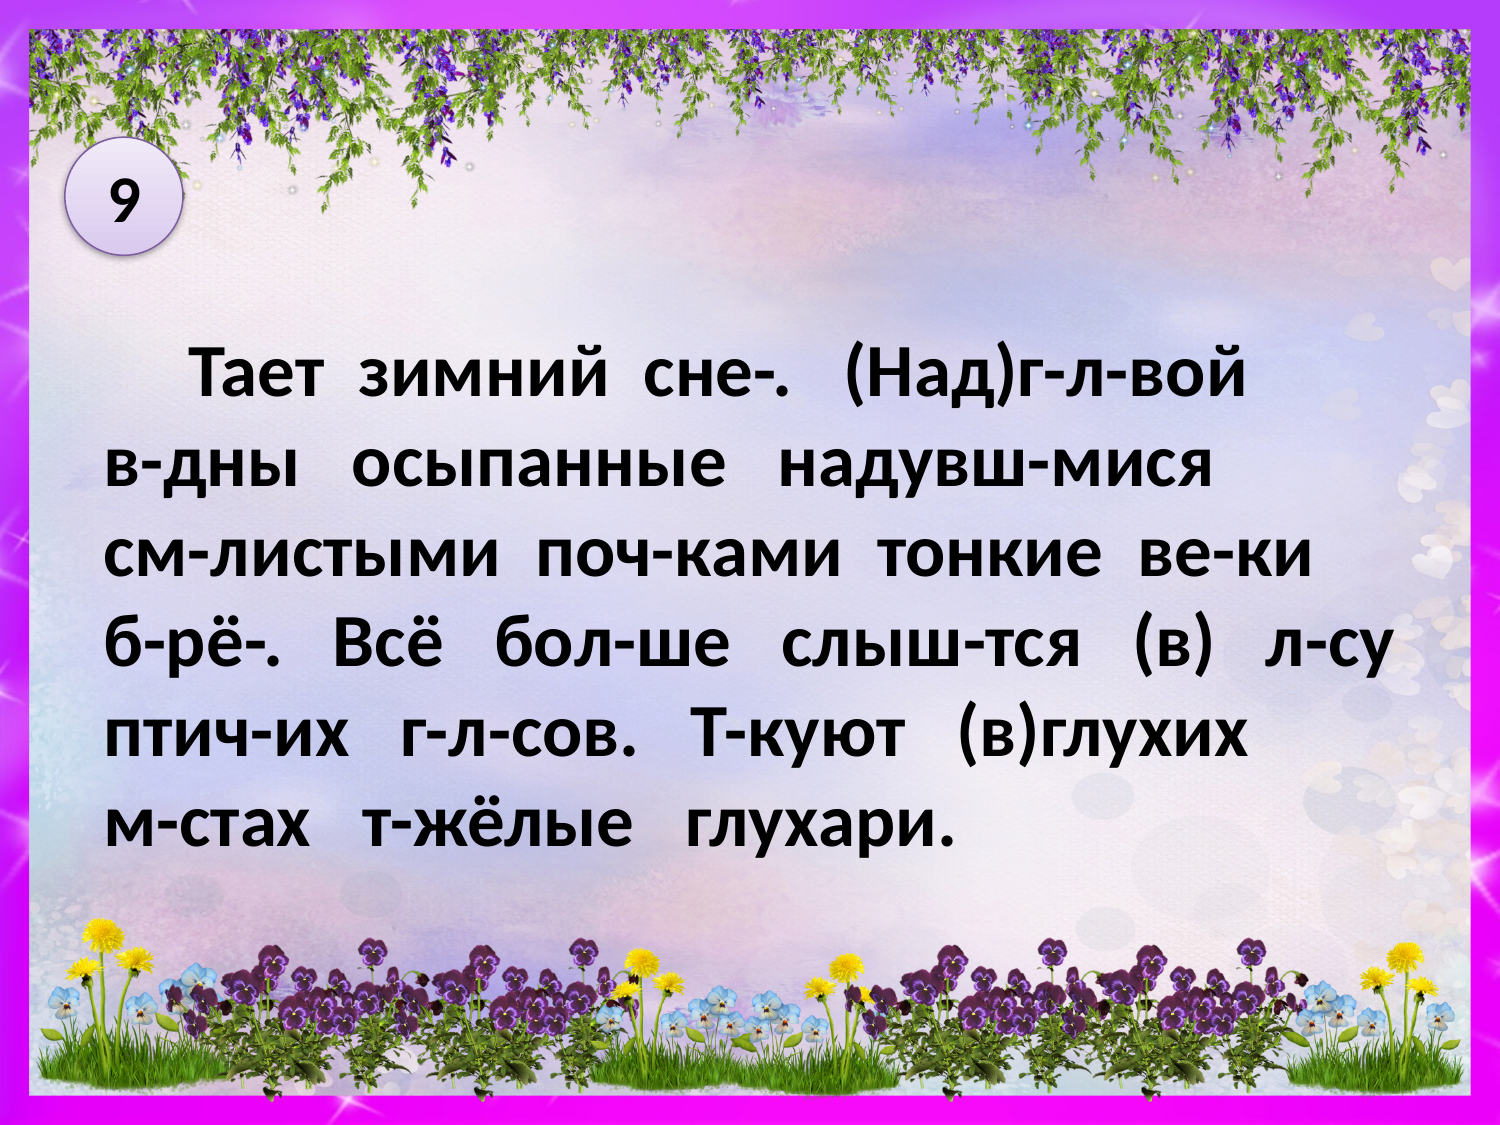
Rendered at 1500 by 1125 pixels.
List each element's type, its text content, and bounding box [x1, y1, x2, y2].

text_box Тает зимний сне-. (Над)г-л-вой в-дны осыпанные надувш-мися см-листыми поч-ками тонкие ве-ки б-рё-. Всё бол-ше слыш-тся (в) л-су птич-их г-л-сов. Т-куют (в)глухих м-стах т-жёлые глухари. [88, 314, 1412, 870]
text_box 9 [64, 136, 184, 257]
picture [0, 0, 1500, 1125]
